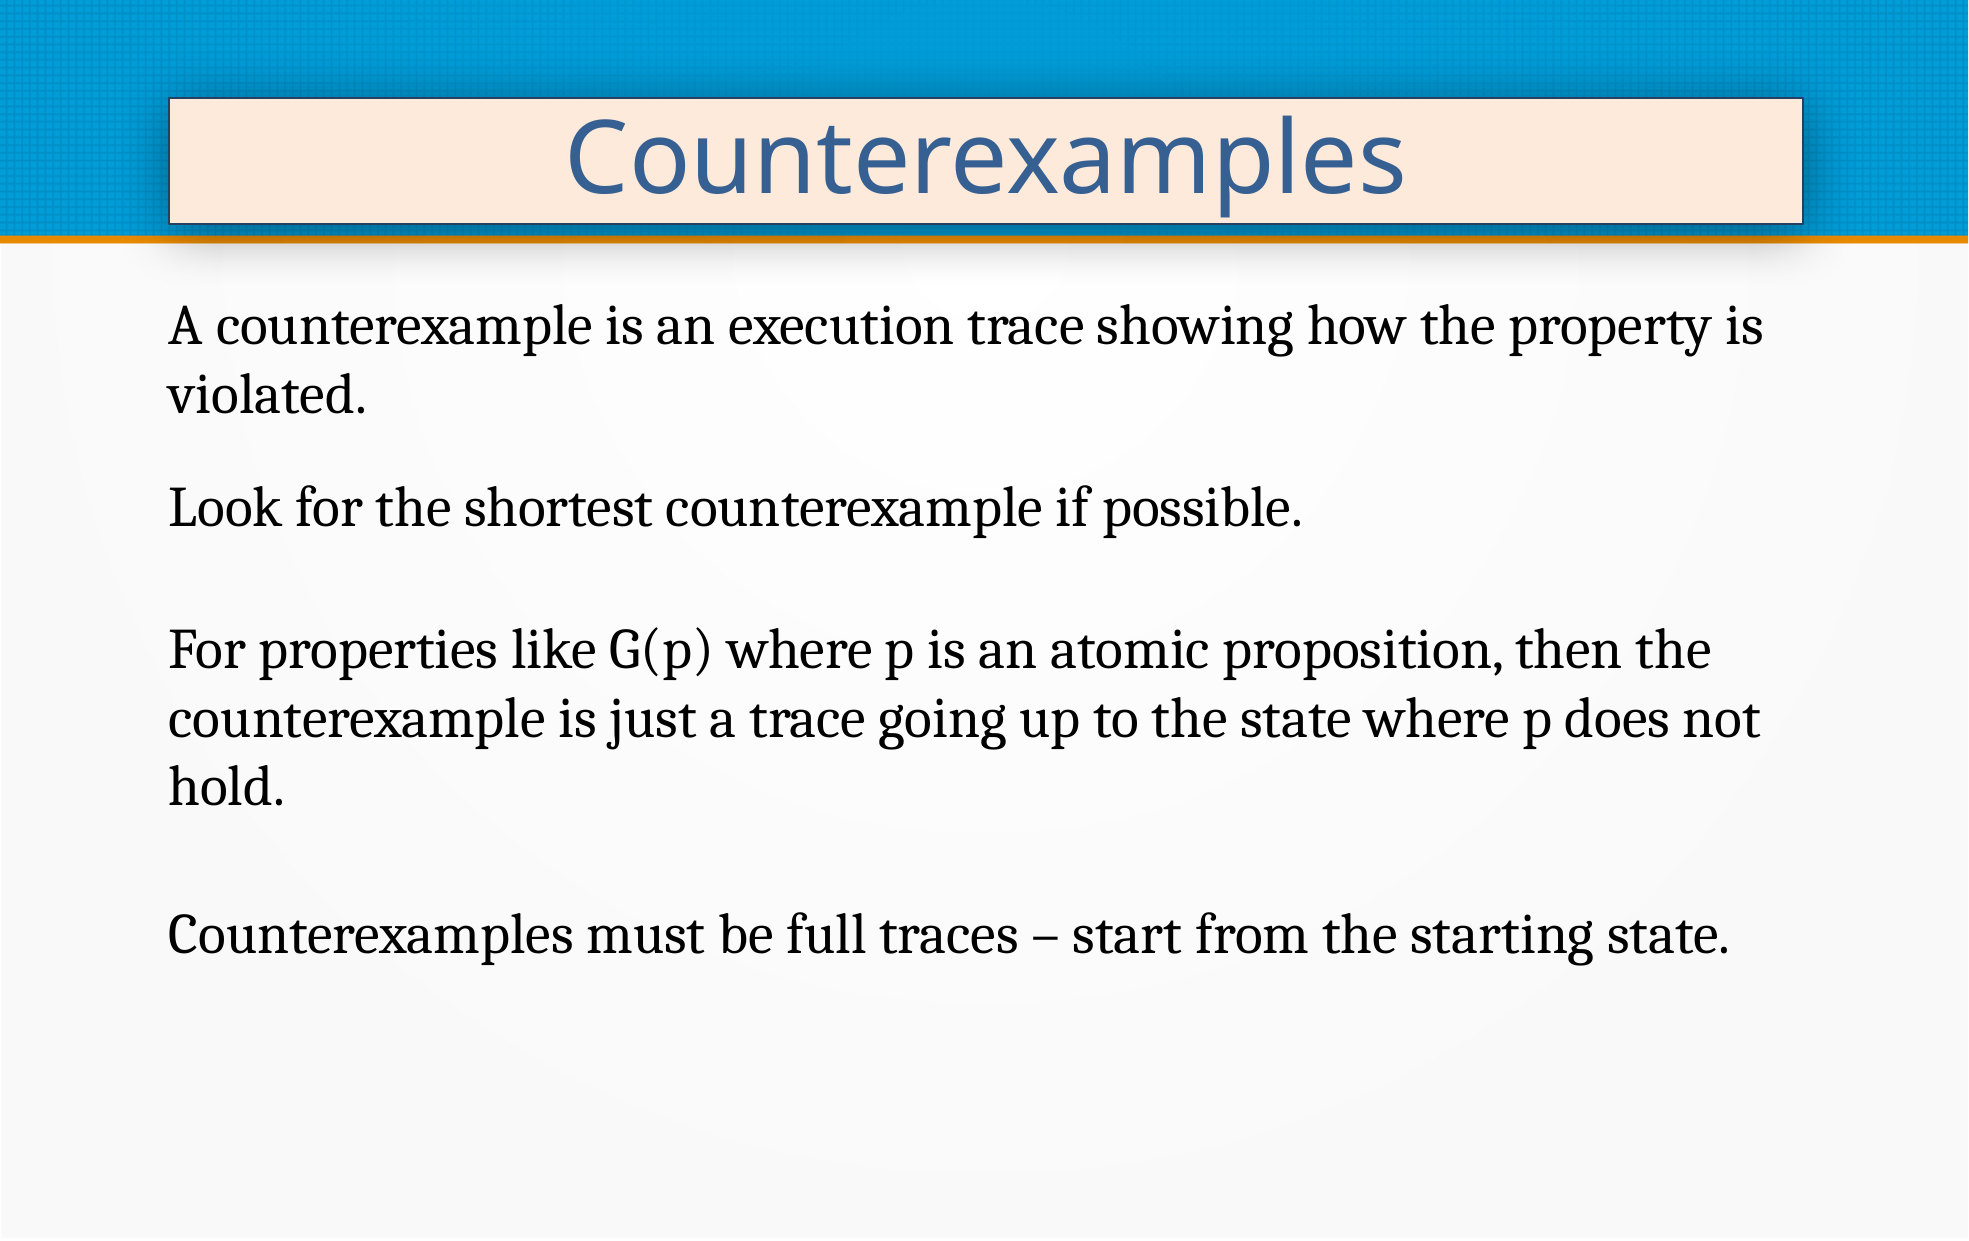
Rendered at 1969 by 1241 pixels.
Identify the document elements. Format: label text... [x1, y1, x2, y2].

picture [0, 236, 1969, 1241]
text_box Look for the shortest counterexample if possible. [154, 461, 1905, 546]
text_box Counterexamples must be full traces – start from the starting state. [154, 888, 1905, 973]
text_box For properties like G(p) where p is an atomic proposition, then the counterexample is just a trace going up to the state where p does not hold. [154, 603, 1905, 825]
text_box A counterexample is an execution trace showing how the property is violated. [154, 279, 1905, 433]
text_box Counterexamples [169, 98, 1803, 224]
